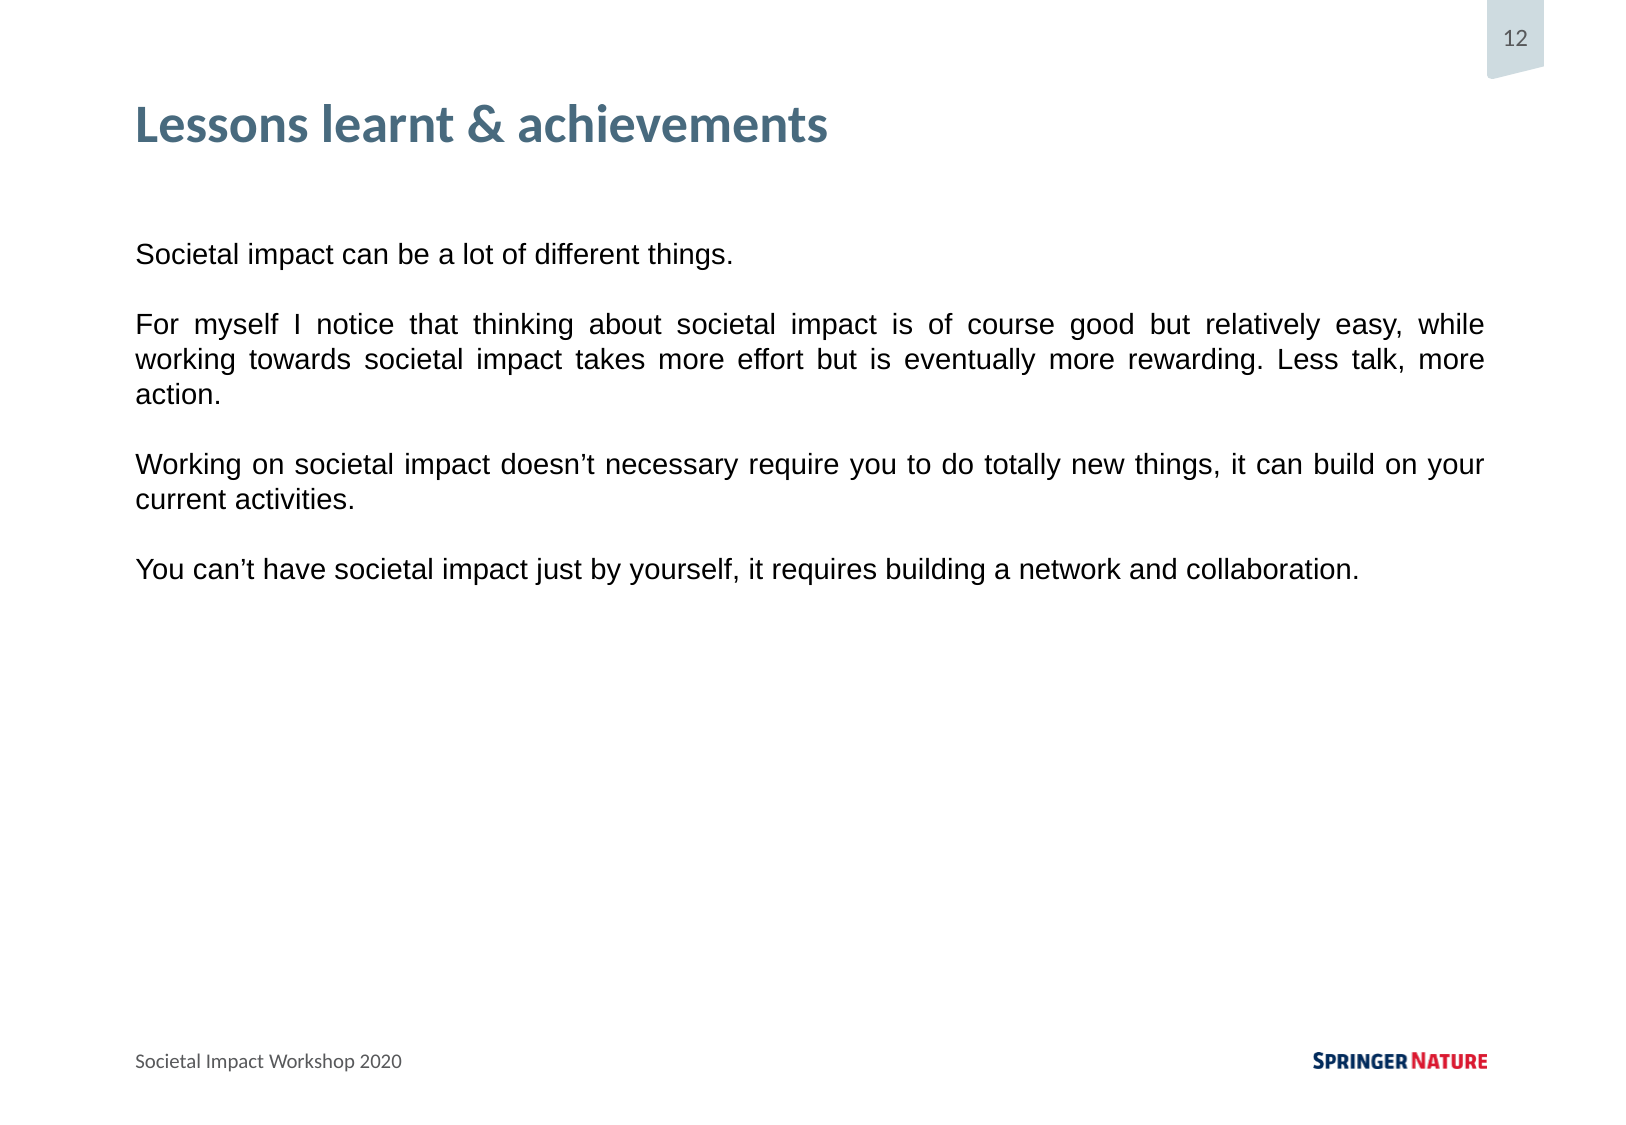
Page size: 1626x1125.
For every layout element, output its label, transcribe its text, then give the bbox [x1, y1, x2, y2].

text_box Lessons learnt & achievements [135, 88, 1487, 149]
text_box Societal impact can be a lot of different things. For myself I notice that thinking about societal impact is of course good but relatively easy, while working towards societal impact takes more effort but is eventually more rewarding. Less talk, more action. Working on societal impact doesn’t necessary require you to do totally new things, it can build on your current activities. You can’t have societal impact just by yourself, it requires building a network and collaboration. [135, 235, 1487, 281]
picture [1313, 1052, 1487, 1069]
